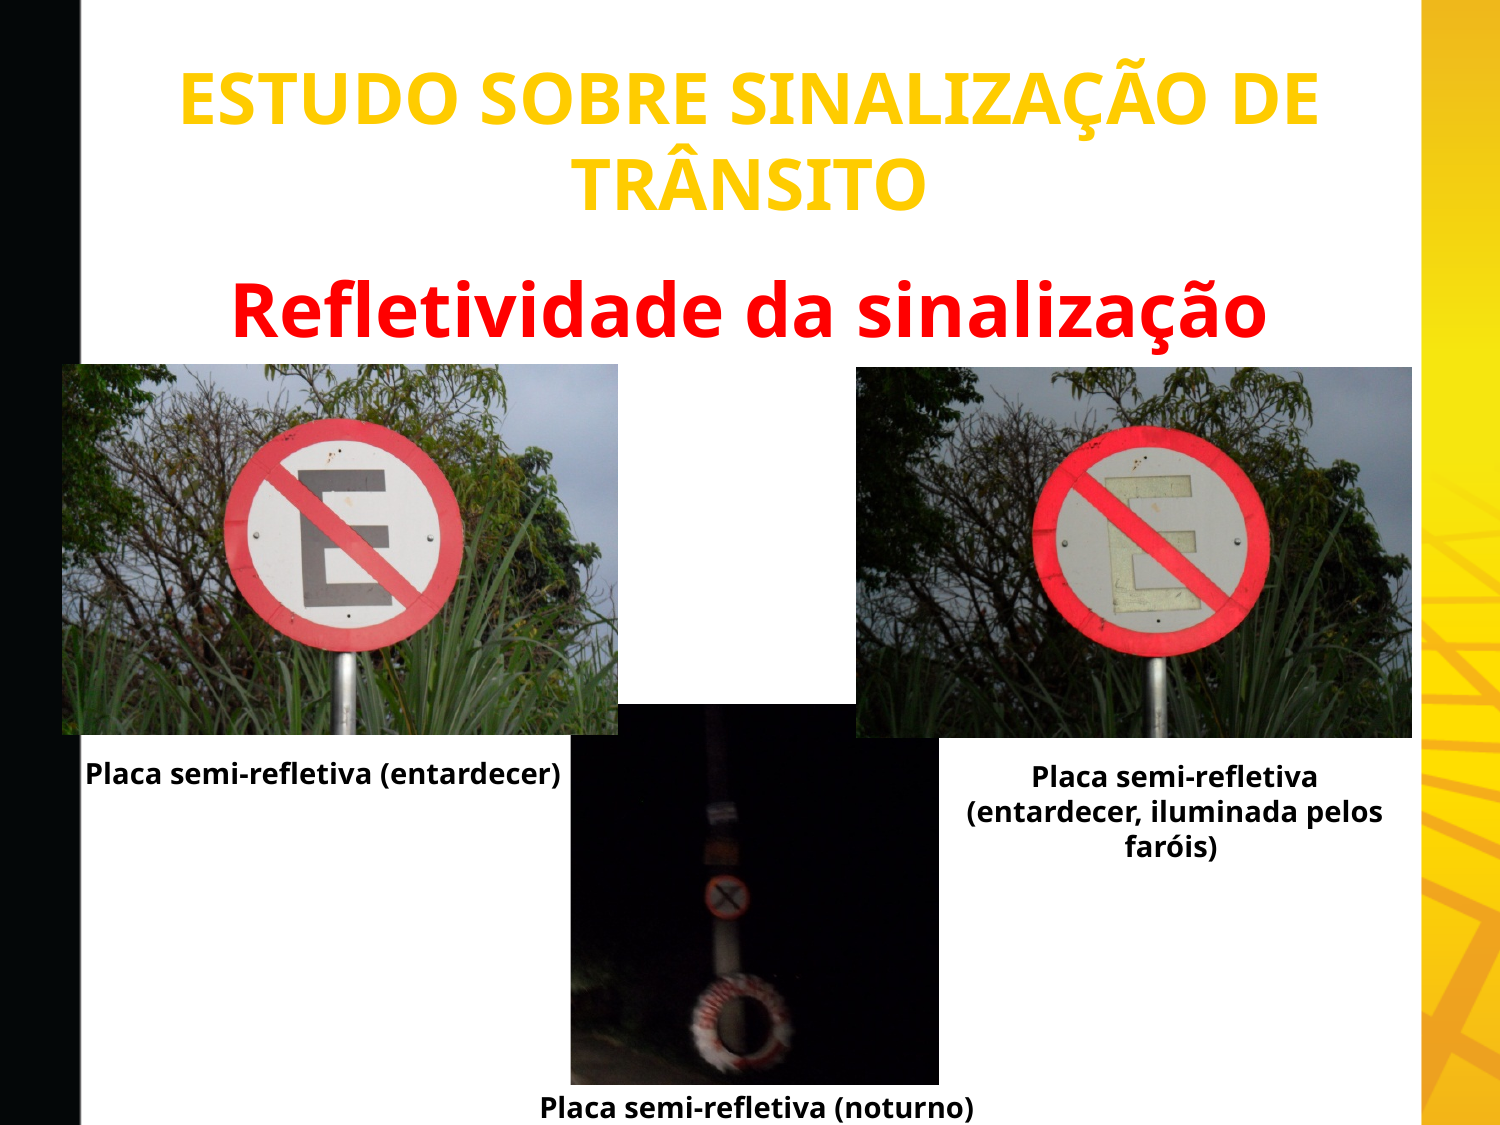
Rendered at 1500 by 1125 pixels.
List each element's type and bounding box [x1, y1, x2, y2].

picture [62, 364, 1412, 1085]
text_box [0, 0, 1500, 1125]
